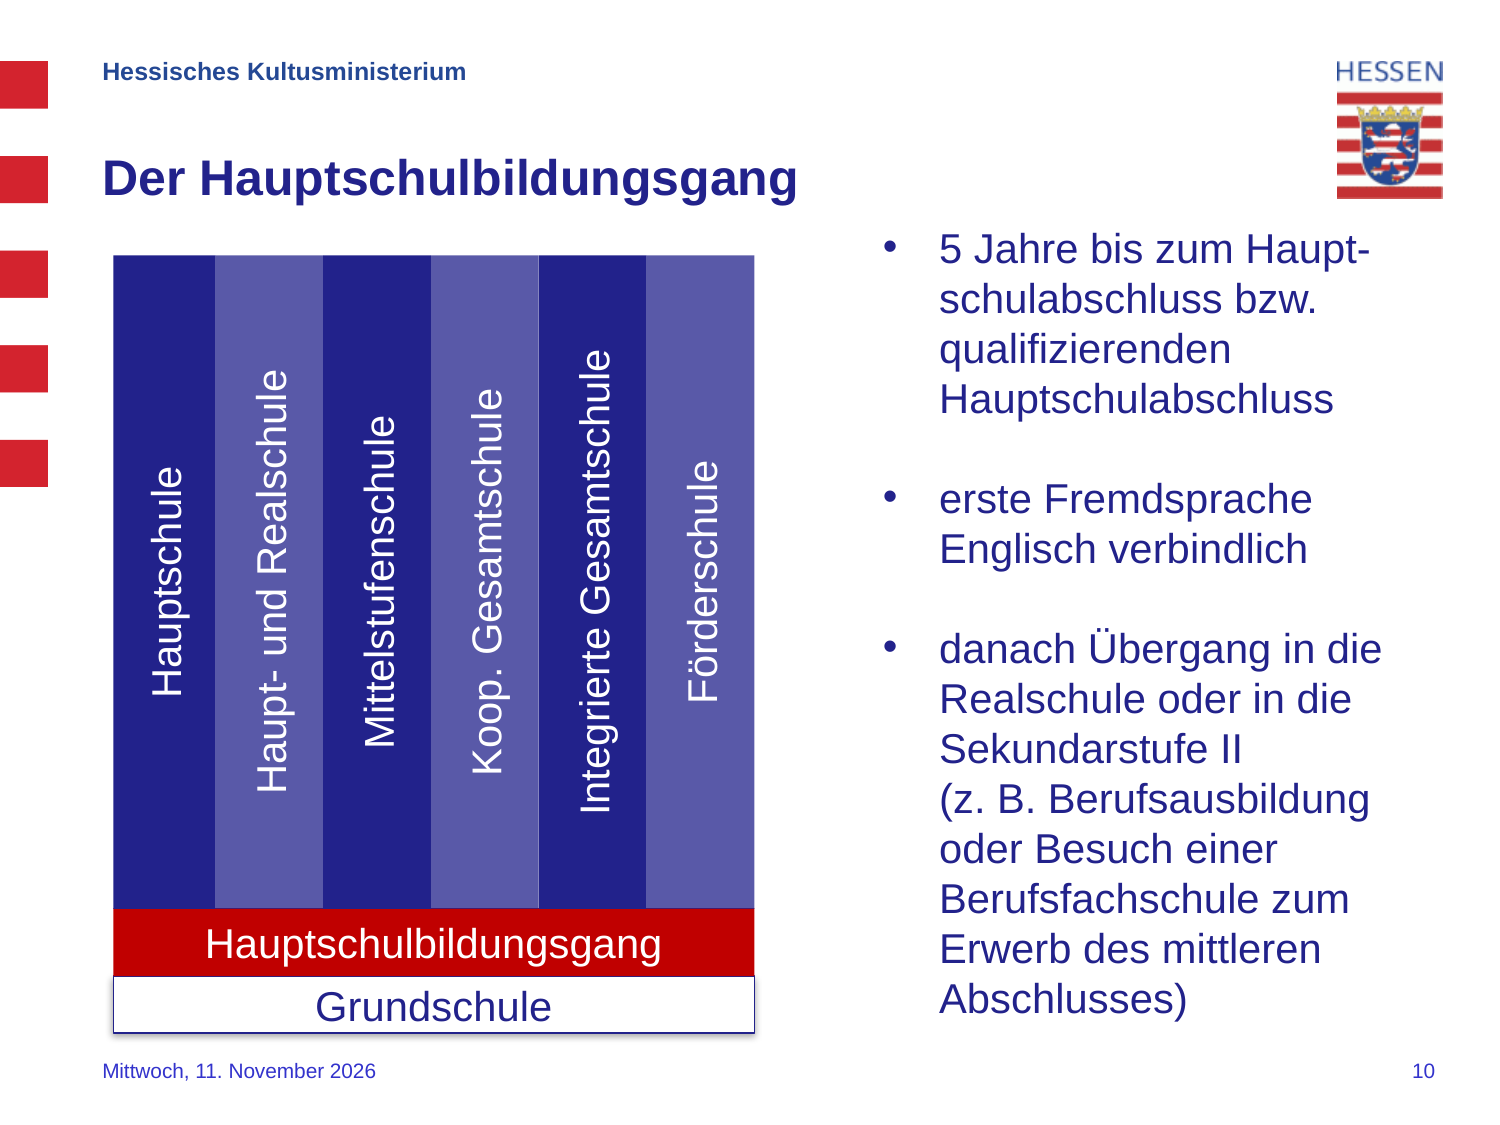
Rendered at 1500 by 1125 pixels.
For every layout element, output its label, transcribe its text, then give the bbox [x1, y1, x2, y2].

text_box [113, 255, 755, 1034]
slide_number Montag, 26. Oktober 2020 [87, 1049, 571, 1113]
text_box 5 Jahre bis zum Haupt-schulabschluss bzw. qualifizierenden Hauptschulabschluss erste Fremdsprache Englisch verbindlich danach Übergang in die Realschule oder in die Sekundarstufe II (z. B. Berufsausbildung oder Besuch einer Berufsfachschule zum Erwerb des mittleren Abschlusses) [866, 218, 1449, 1025]
picture [1337, 61, 1443, 199]
picture [0, 61, 48, 487]
title Der Hauptschulbildungsgang [87, 137, 1363, 220]
footer Hessisches Kultusministerium [86, 47, 563, 124]
